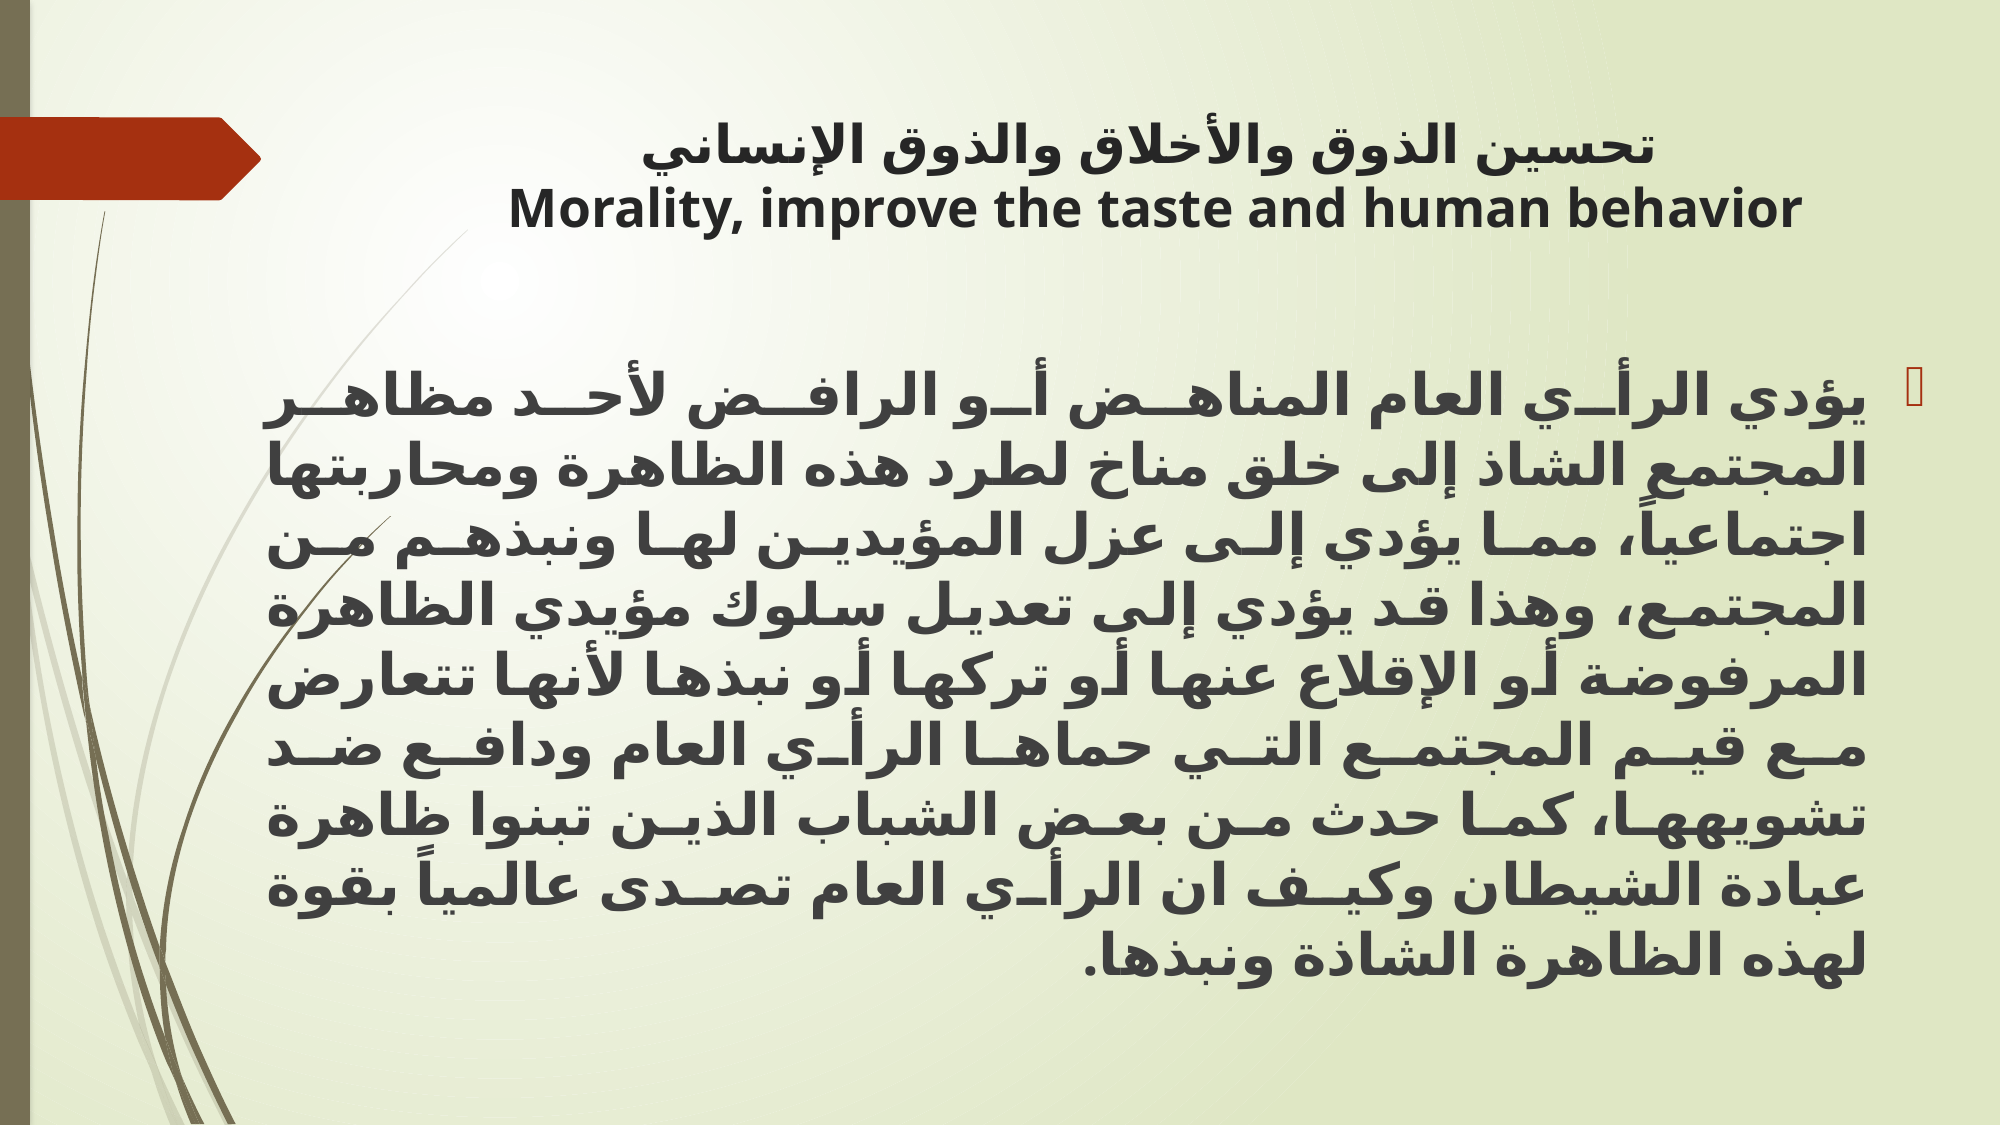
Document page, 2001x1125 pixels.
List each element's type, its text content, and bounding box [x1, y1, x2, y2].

list يؤدي الرأي العام المناهض أو الرافض لأحد مظاهر المجتمع الشاذ إلى خلق مناخ لطرد هذه الظاهرة ومحاربتها اجتماعياً، مما يؤدي إلى عزل المؤيدين لها ونبذهم من المجتمع، وهذا قد يؤدي إلى تعديل سلوك مؤيدي الظاهرة المرفوضة أو الإقلاع عنها أو تركها أو نبذها لأنها تتعارض مع قيم المجتمع التي حماها الرأي العام ودافع ضد تشويهها، كما حدث من بعض الشباب الذين تبنوا ظاهرة عبادة الشيطان وكيف ان الرأي العام تصدى عالمياً بقوة لهذه الظاهرة الشاذة ونبذها. [250, 350, 1941, 1006]
title تحسين الذوق والأخلاق والذوق الإنساني Morality, improve the taste and human behavior [425, 102, 1888, 313]
